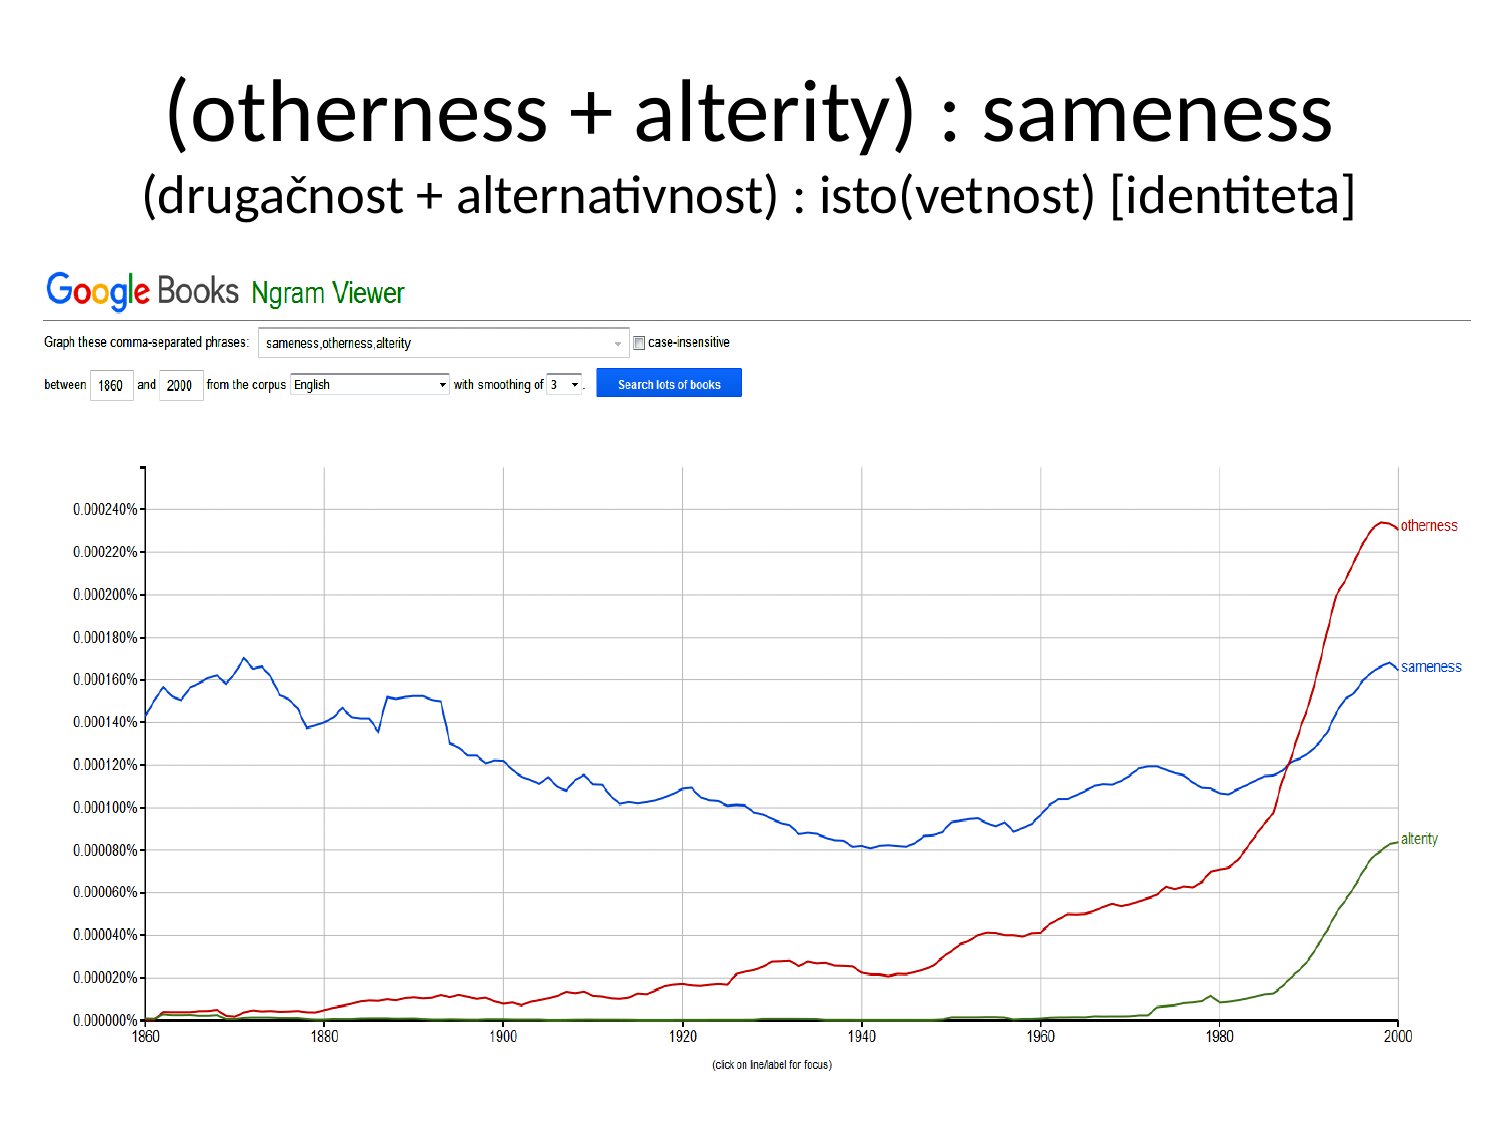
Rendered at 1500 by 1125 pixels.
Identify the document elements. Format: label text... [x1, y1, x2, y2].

title (otherness + alterity) : sameness (drugačnost + alternativnost) : isto(vetnost) [identiteta] [75, 45, 1425, 233]
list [41, 266, 1471, 1083]
